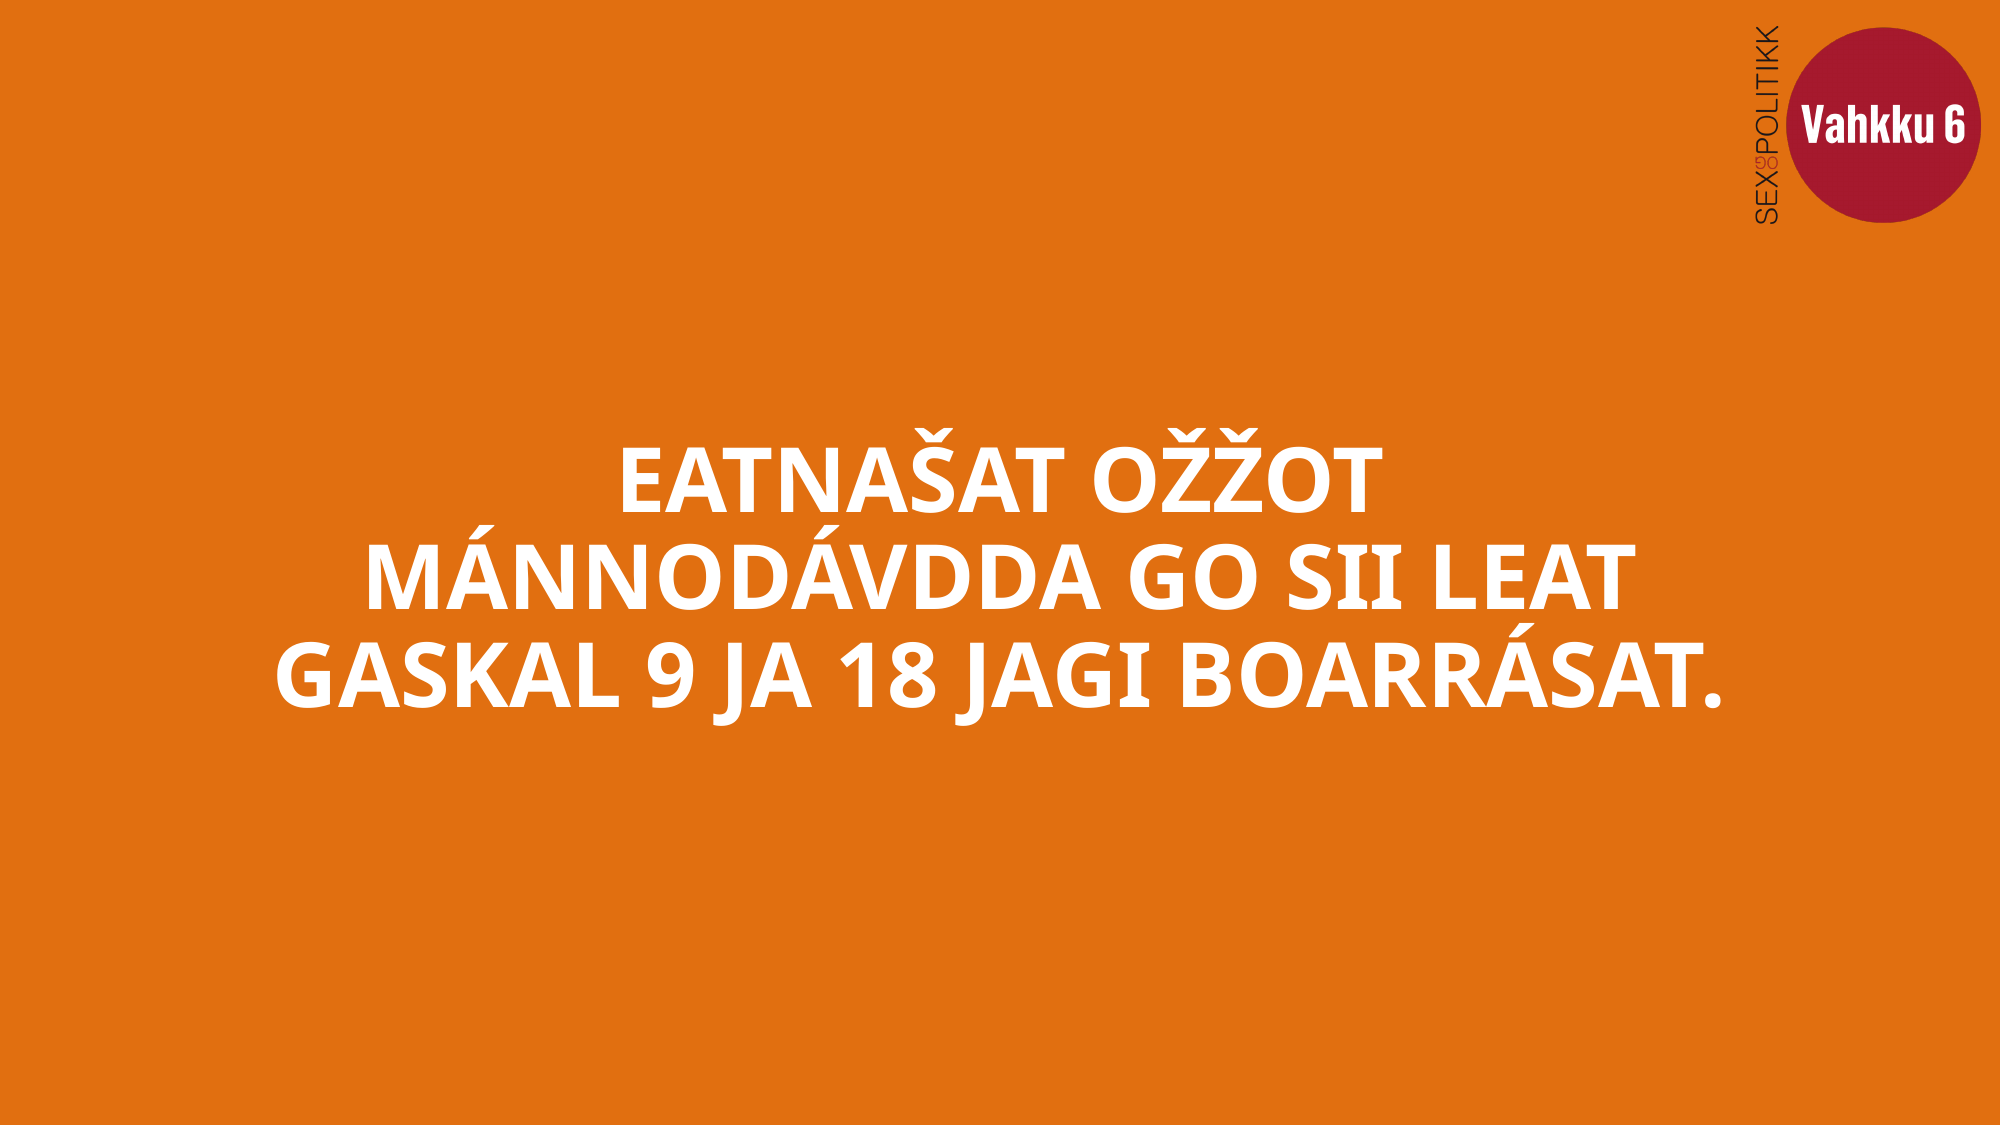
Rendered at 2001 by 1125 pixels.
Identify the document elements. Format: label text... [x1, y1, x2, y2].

picture [1752, 0, 2001, 257]
title EATNAŠAT OŽŽOT MÁNNODÁVDDA GO SII LEAT GASKAL 9 JA 18 JAGI BOARRÁSAT. [249, 342, 1750, 734]
